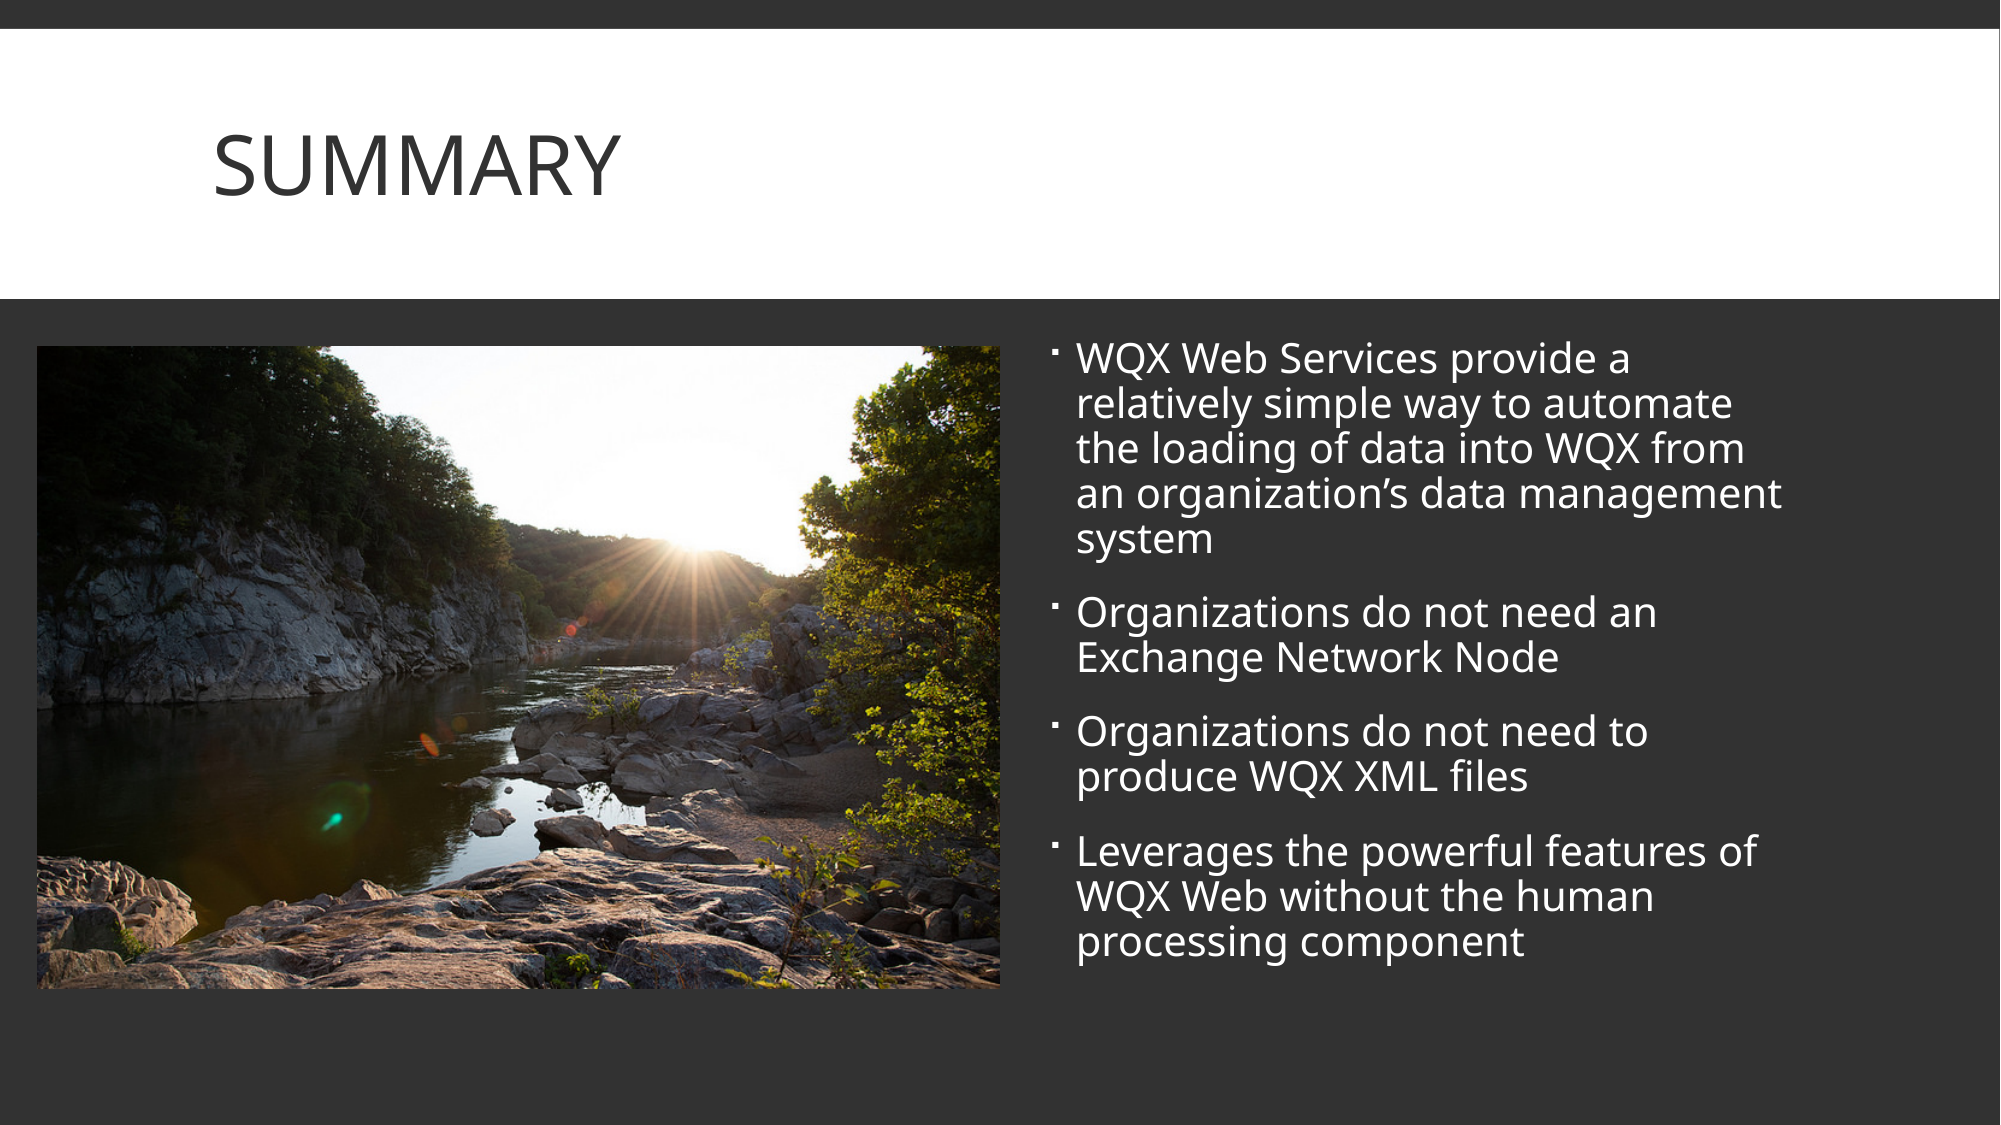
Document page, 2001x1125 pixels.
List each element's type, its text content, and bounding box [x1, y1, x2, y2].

list WQX Web Services provide a relatively simple way to automate the loading of data into WQX from an organization’s data management system Organizations do not need an Exchange Network Node Organizations do not need to produce WQX XML files Leverages the powerful features of WQX Web without the human processing component [1030, 329, 1803, 1020]
title Summary [197, 46, 1803, 295]
picture [37, 346, 1001, 990]
